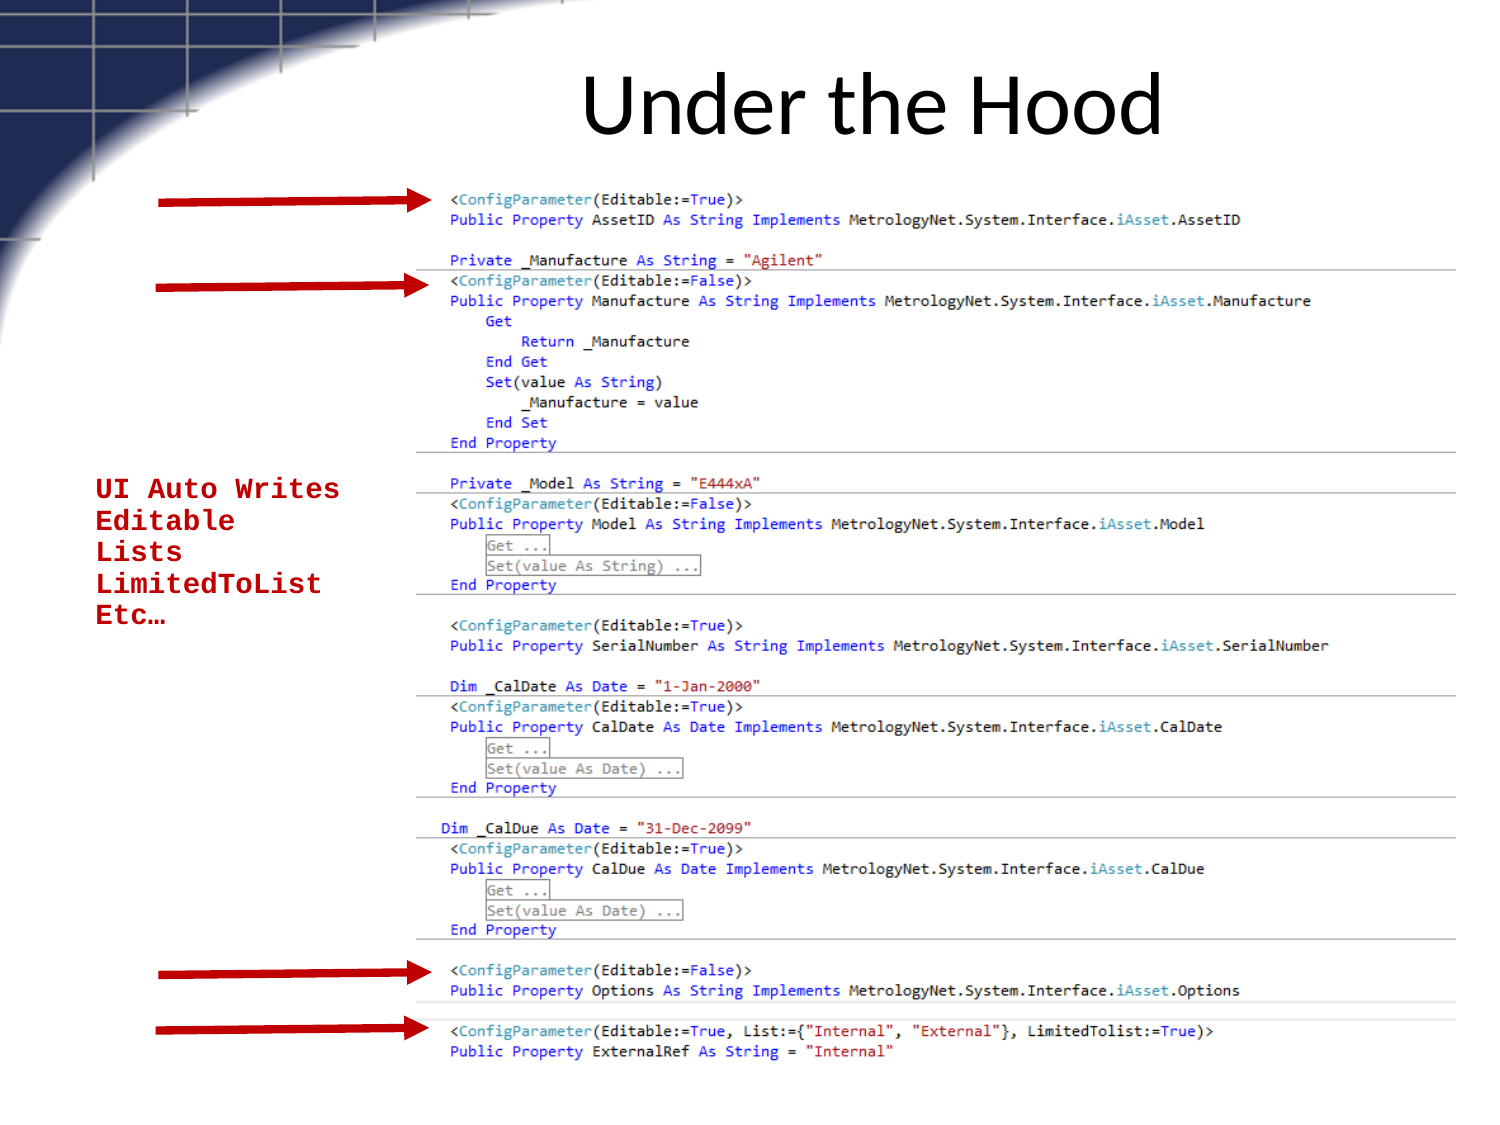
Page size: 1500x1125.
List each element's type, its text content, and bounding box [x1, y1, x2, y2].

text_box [158, 971, 433, 976]
picture [0, 0, 1500, 1107]
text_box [158, 199, 433, 204]
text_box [155, 284, 430, 288]
text_box UI Auto Writes Editable Lists LimitedToList Etc… [80, 466, 393, 779]
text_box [155, 1027, 430, 1031]
